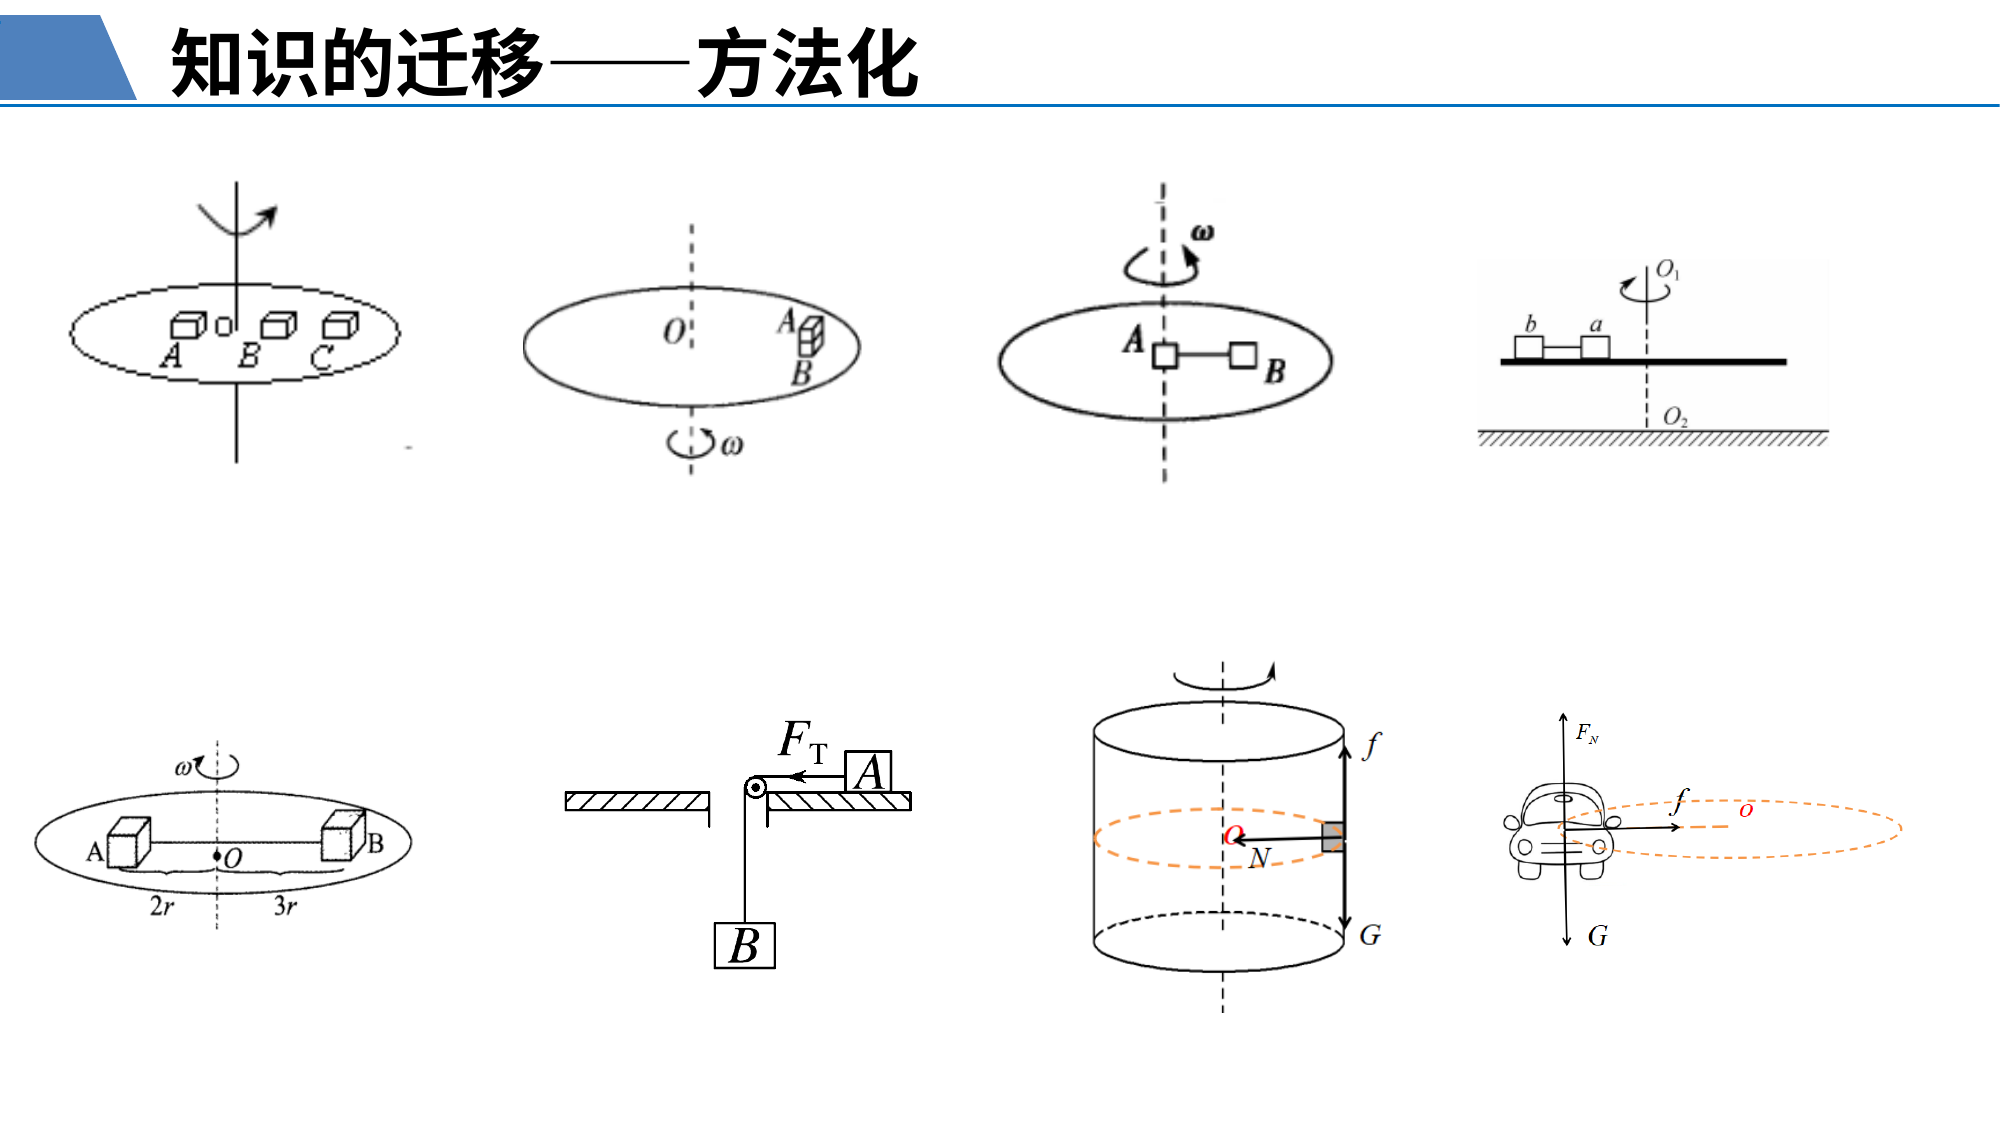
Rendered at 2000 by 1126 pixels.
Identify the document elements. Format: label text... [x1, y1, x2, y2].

text_box 知识的迁移——方法化 [155, 8, 1827, 96]
picture [30, 737, 416, 931]
picture [1082, 654, 1389, 1013]
text_box [0, 16, 136, 99]
picture [523, 211, 874, 492]
picture [1471, 255, 1837, 454]
picture [987, 172, 1349, 493]
picture [538, 703, 927, 988]
picture [1495, 704, 1910, 958]
picture [42, 160, 416, 481]
